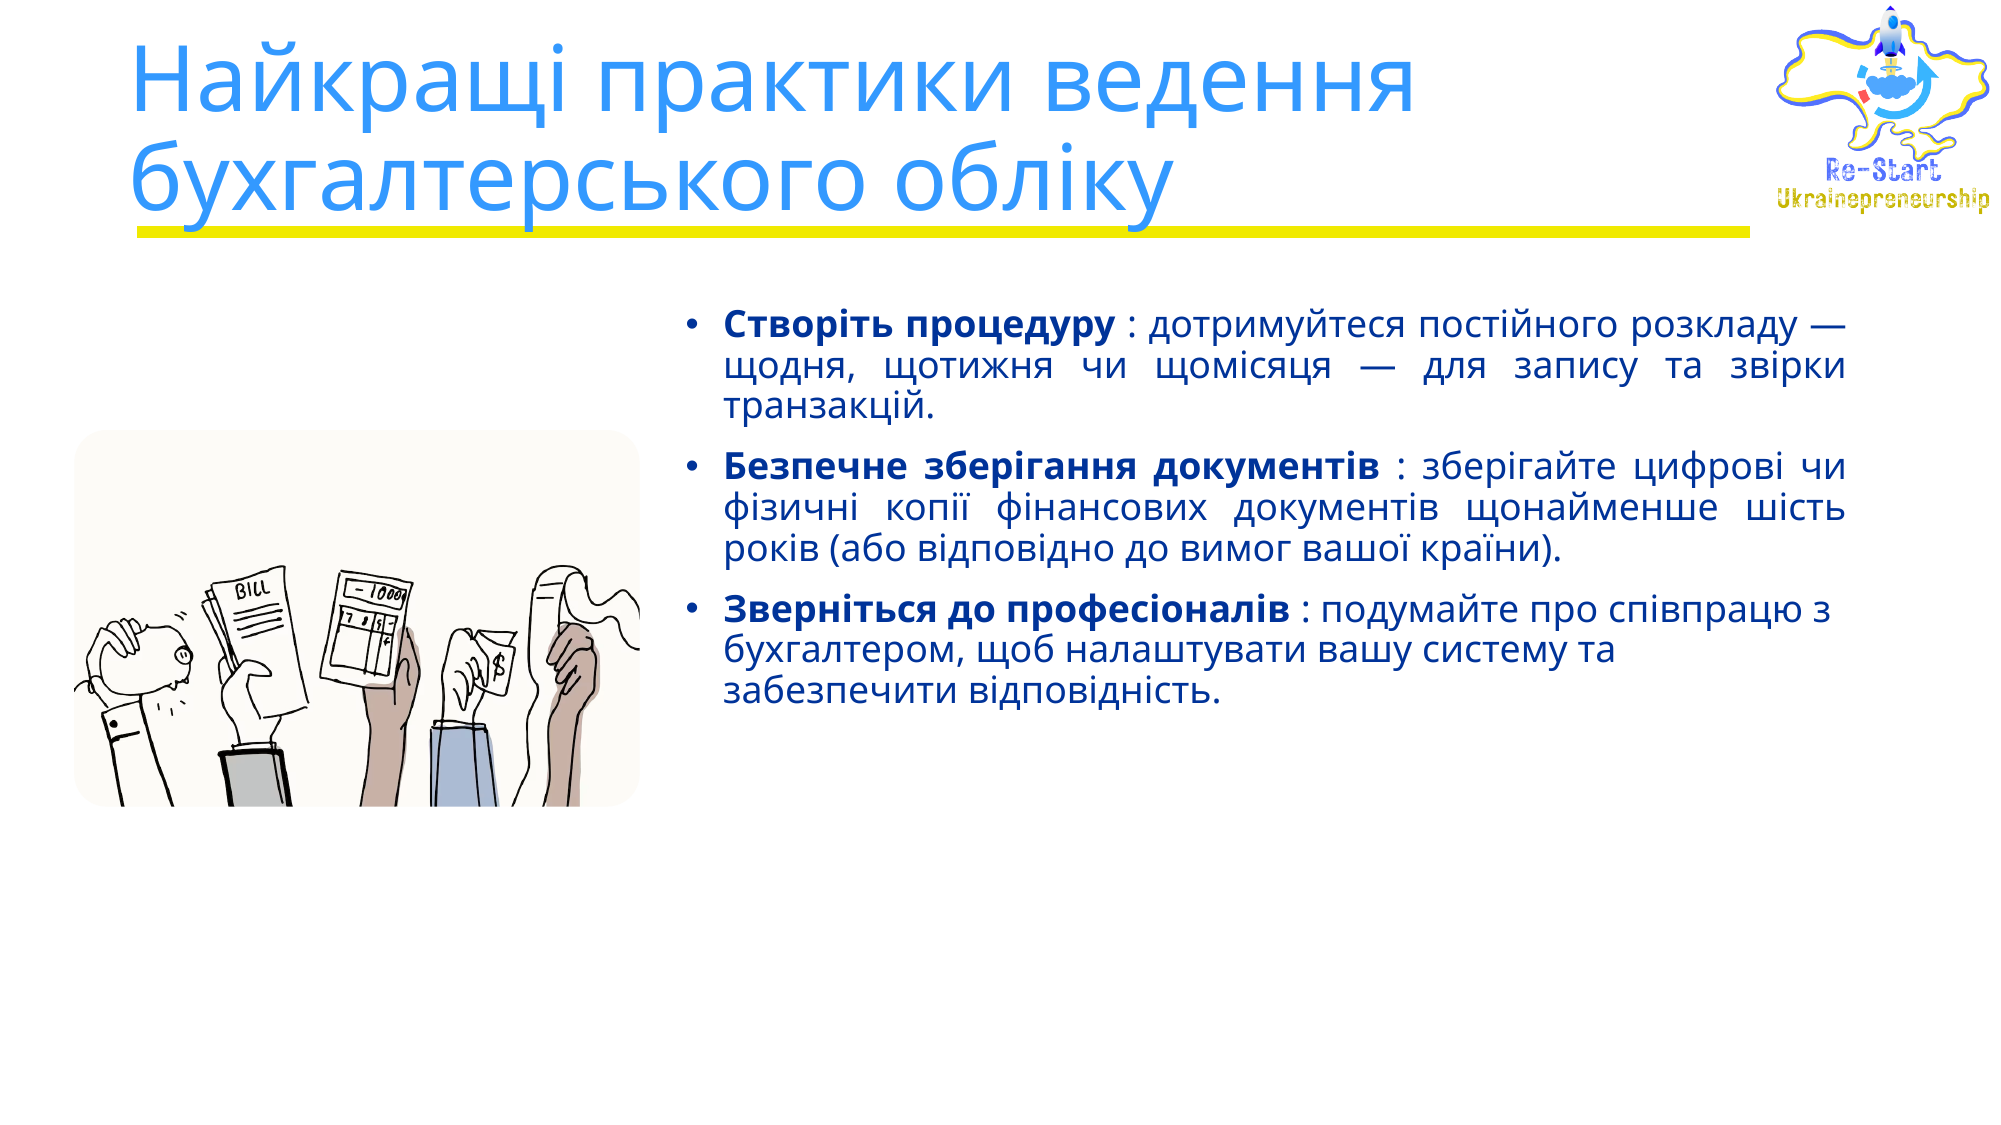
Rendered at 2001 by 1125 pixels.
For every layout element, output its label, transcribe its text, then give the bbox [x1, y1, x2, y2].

picture [1776, 5, 1990, 218]
picture [74, 430, 640, 807]
title Найкращі практики ведення бухгалтерського обліку [113, 23, 1839, 241]
list Створіть процедуру : дотримуйтеся постійного розкладу — щодня, щотижня чи щомісяця — для запису та звірки транзакцій. Безпечне зберігання документів : зберігайте цифрові чи фізичні копії фінансових документів щонайменше шість років (або відповідно до вимог вашої країни). Зверніться до професіоналів : подумайте про співпрацю з бухгалтером, щоб налаштувати вашу систему та забезпечити відповідність. [670, 297, 1863, 1012]
